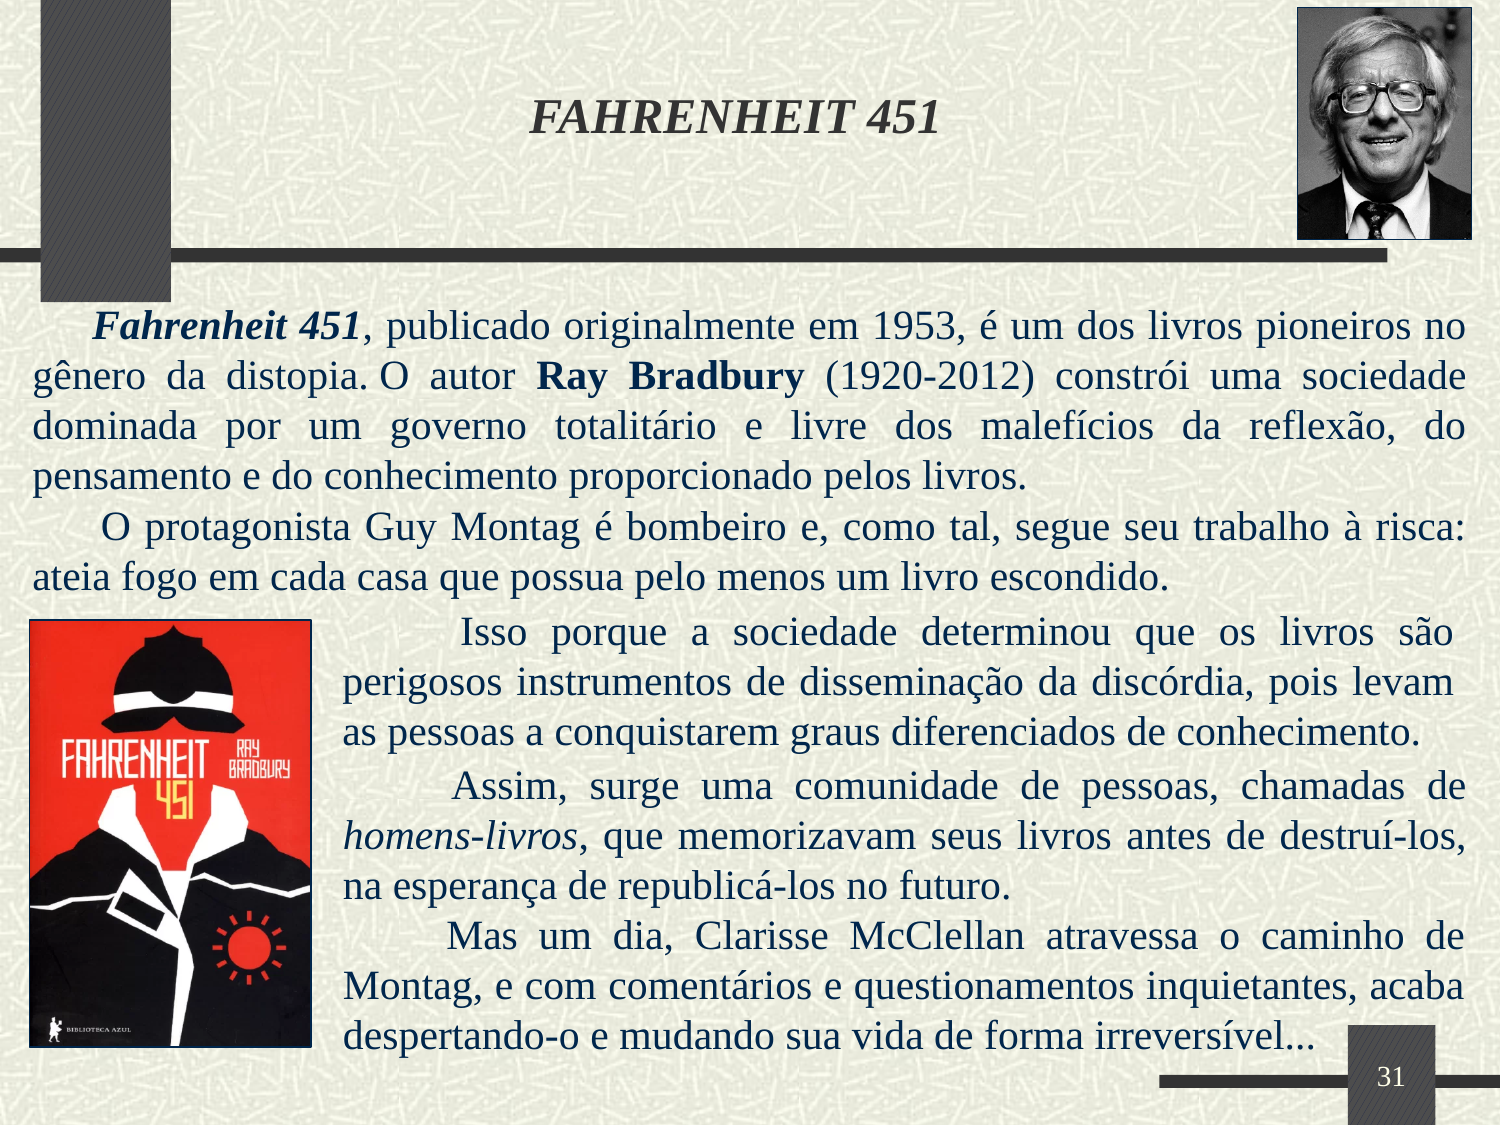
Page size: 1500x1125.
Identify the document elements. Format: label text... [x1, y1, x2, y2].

picture [1436, 1088, 1500, 1125]
text_box Fahrenheit 451, publicado originalmente em 1953, é um dos livros pioneiros no gênero da distopia. O autor Ray Bradbury (1920-2012) constrói uma sociedade dominada por um governo totalitário e livre dos malefícios da reflexão, do pensamento e do conhecimento proporcionado pelos livros. [17, 290, 1483, 491]
picture [171, 0, 1500, 1074]
text_box Assim, surge uma comunidade de pessoas, chamadas de homens-livros, que memorizavam seus livros antes de destruí-los, na esperança de republicá-los no futuro. [328, 750, 1483, 916]
text_box Mas um dia, Clarisse McClellan atravessa o caminho de Montag, e com comentários e questionamentos inquietantes, acaba despertando-o e mudando sua vida de forma irreversível... [328, 900, 1481, 1065]
slide_number 31 [1347, 1065, 1436, 1125]
text_box Isso porque a sociedade determinou que os livros são perigosos instrumentos de disseminação da discórdia, pois levam as pessoas a conquistarem graus diferenciados de conhecimento. [327, 596, 1470, 762]
text_box O protagonista Guy Montag é bombeiro e, como tal, segue seu trabalho à risca: ateia fogo em cada casa que possua pelo menos um livro escondido. [17, 491, 1483, 607]
picture [0, 263, 1347, 1125]
picture [0, 0, 40, 248]
title FAHRENHEIT 451 [265, 66, 1207, 152]
